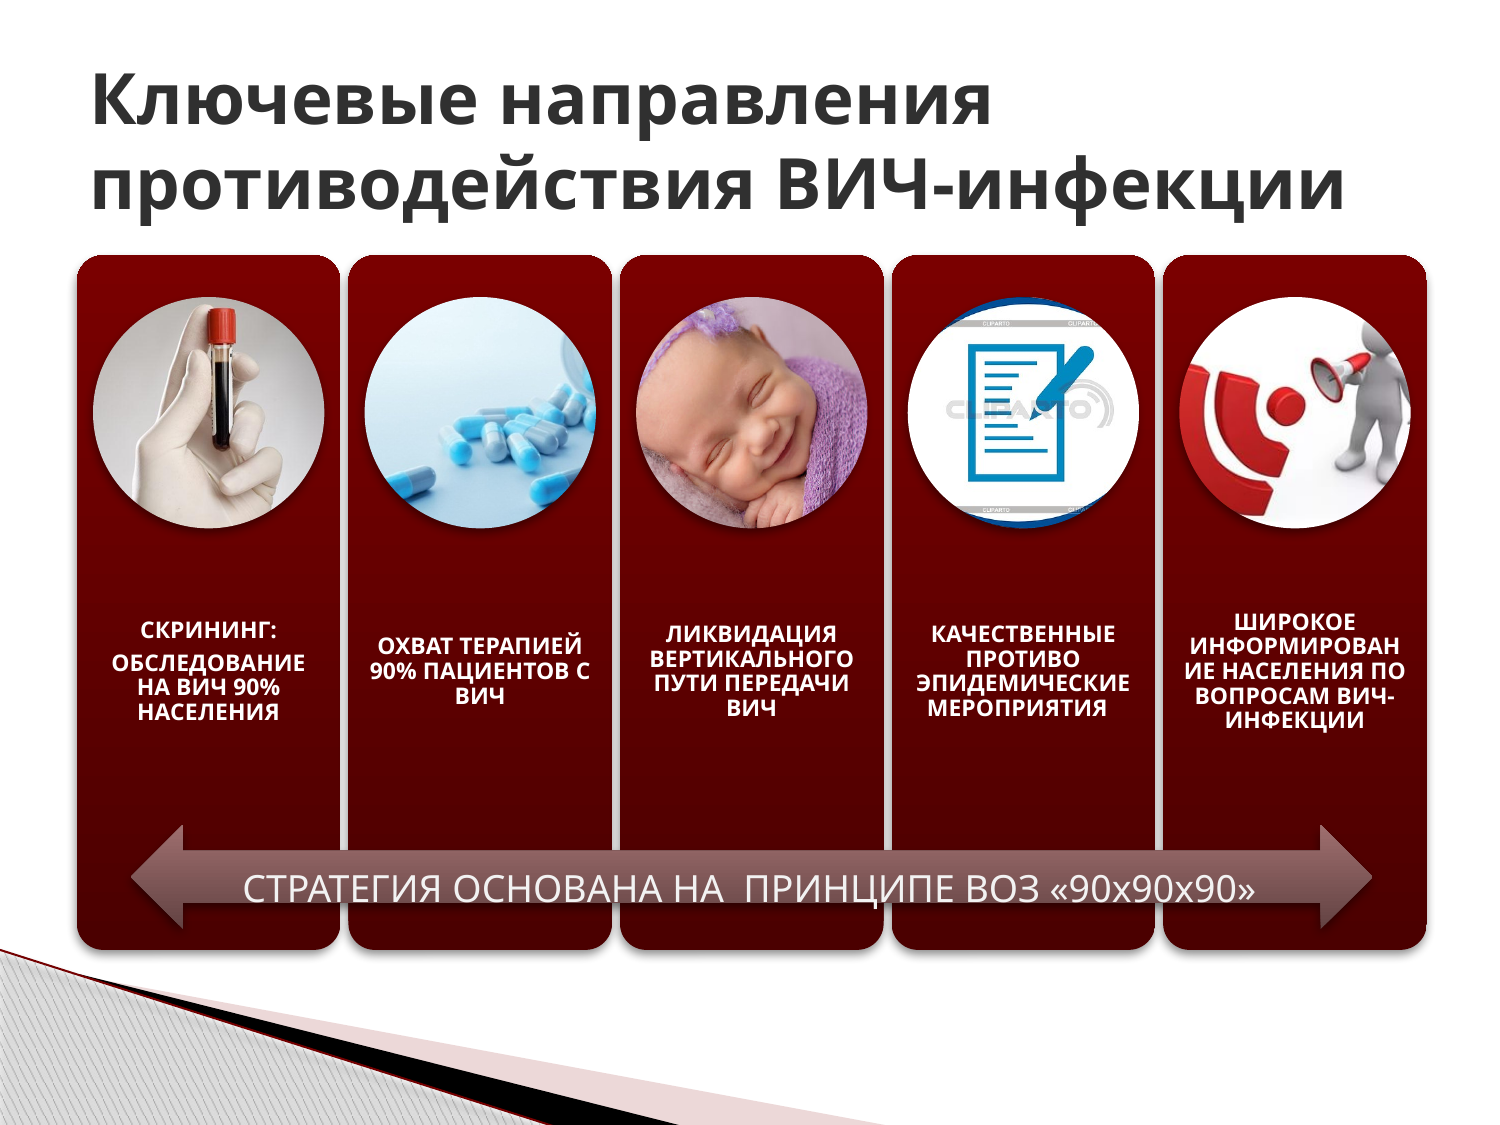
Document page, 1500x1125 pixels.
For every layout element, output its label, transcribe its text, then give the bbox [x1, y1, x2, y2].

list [76, 255, 1427, 951]
title Ключевые направления противодействия ВИЧ-инфекции [75, 45, 1425, 233]
